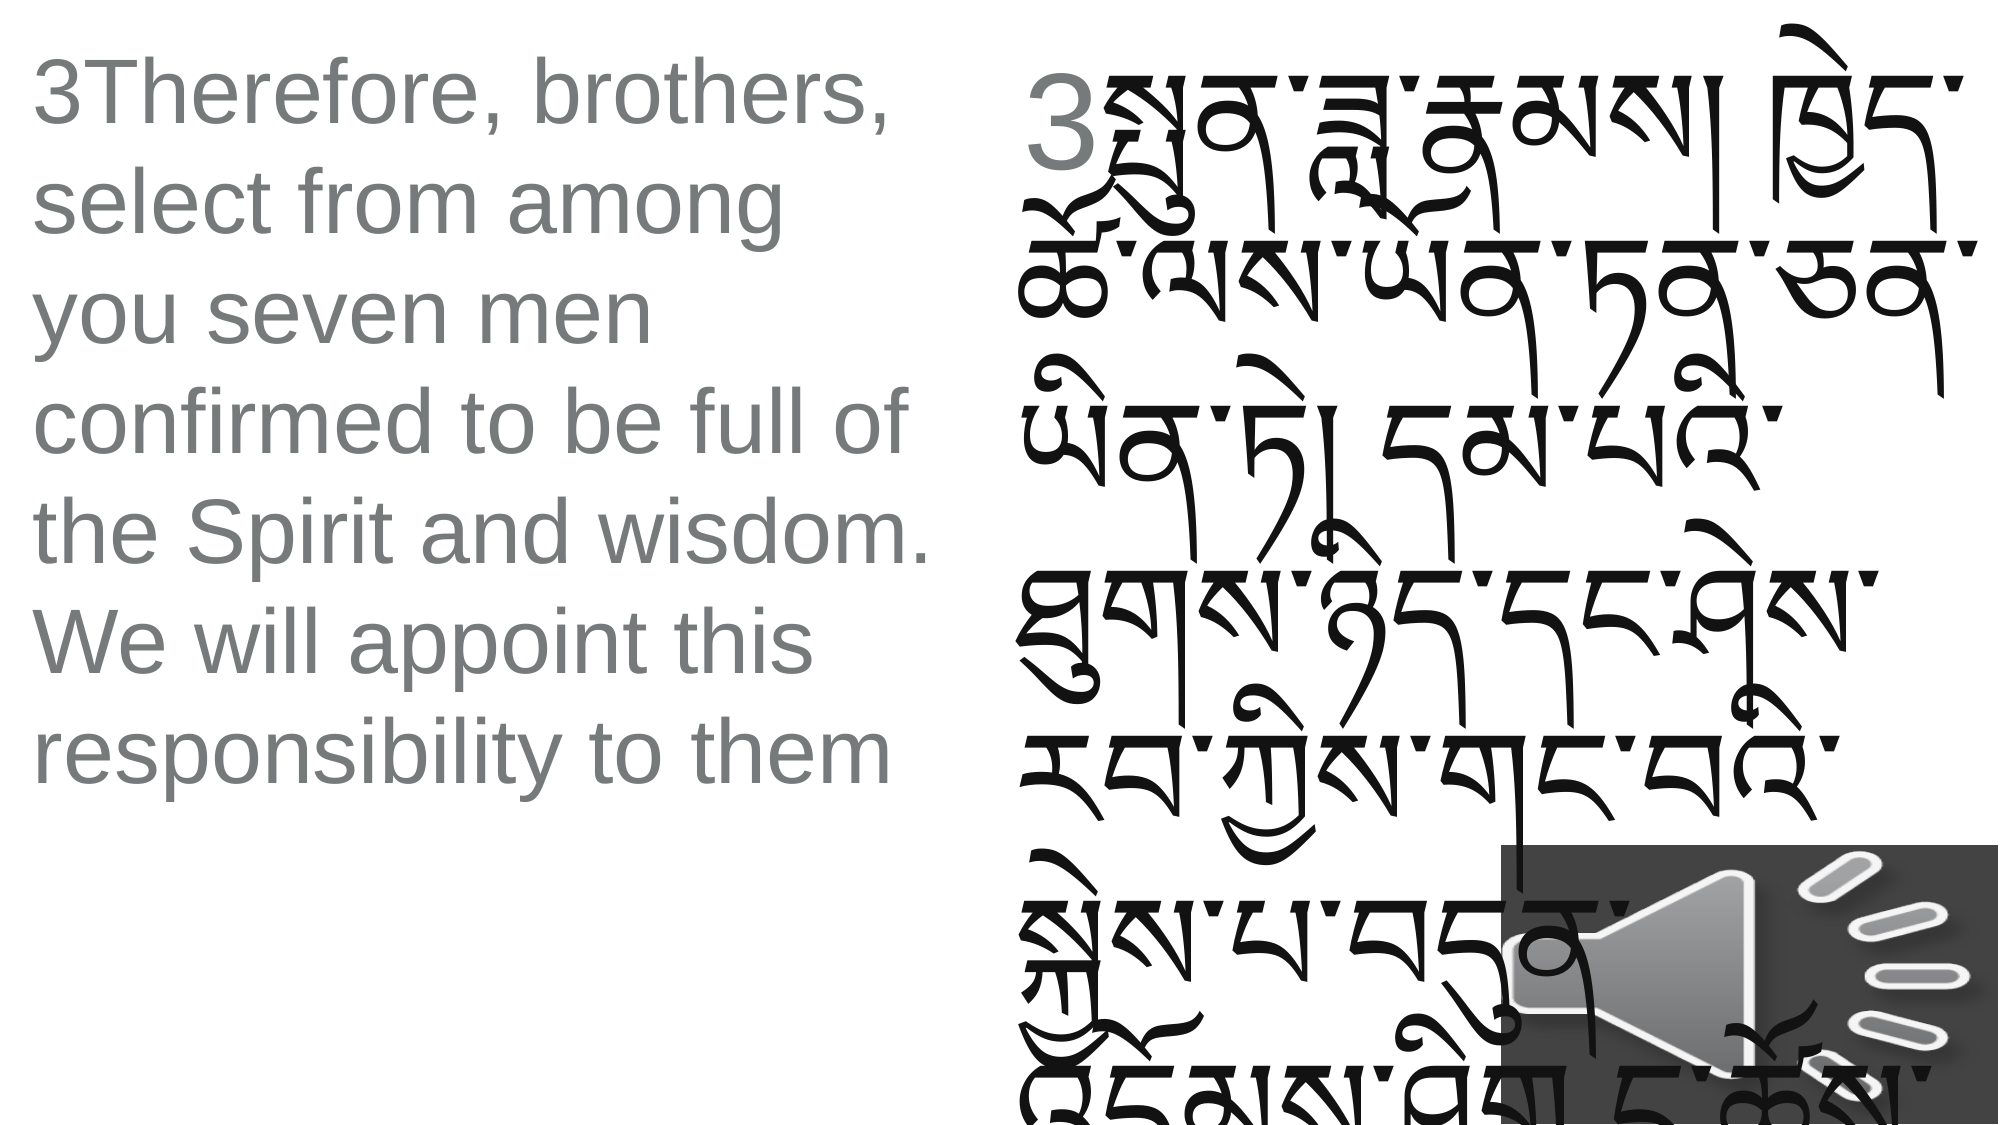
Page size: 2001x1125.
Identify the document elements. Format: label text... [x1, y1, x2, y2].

text_box 3སྤུན་ཟླ་རྣམས། ཁྱེད་ཚོ་ལས་ཡོན་ཏན་ཅན་ཡིན་ཏེ། དམ་པའི་ཐུགས་ཉིད་དང་ཤེས་རབ་ཀྱིས་གང་བའི་སྐྱེས་པ་བདུན་འདོམས་ཤིག ང་ཚོས་ཁོང་རྣམས་ལ་ལས་ཀ་འདི་བསྐོས་ནས། [999, 24, 2000, 1101]
picture [1500, 843, 2000, 1125]
text_box 3Therefore, brothers, select from among you seven men confirmed to be full of the Spirit and wisdom. We will appoint this responsibility to them [18, 24, 973, 1101]
